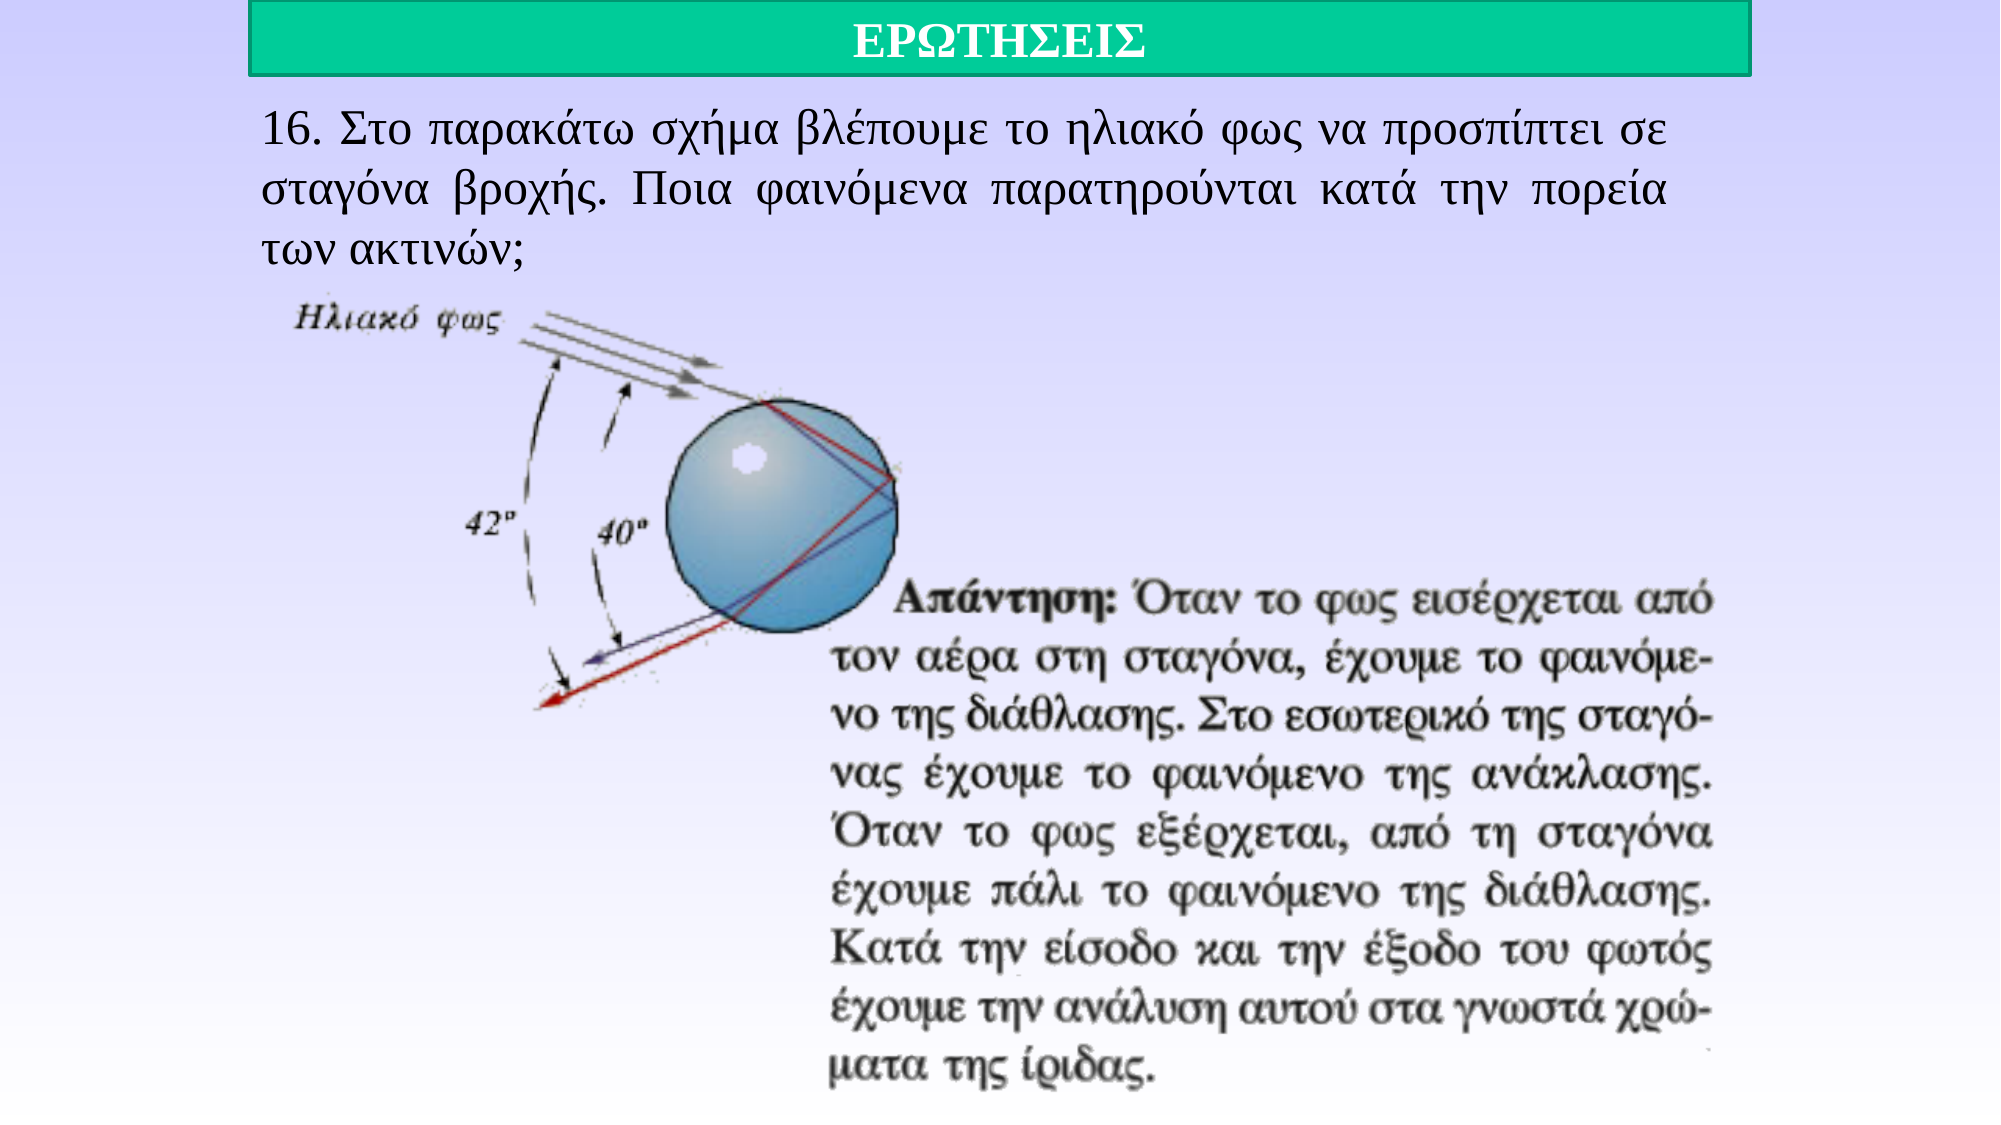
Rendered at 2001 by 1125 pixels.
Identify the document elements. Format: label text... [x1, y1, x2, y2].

picture [818, 568, 1751, 1125]
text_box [249, 77, 1680, 718]
text_box ΕΡΩΤΗΣΕΙΣ [248, 0, 1752, 77]
